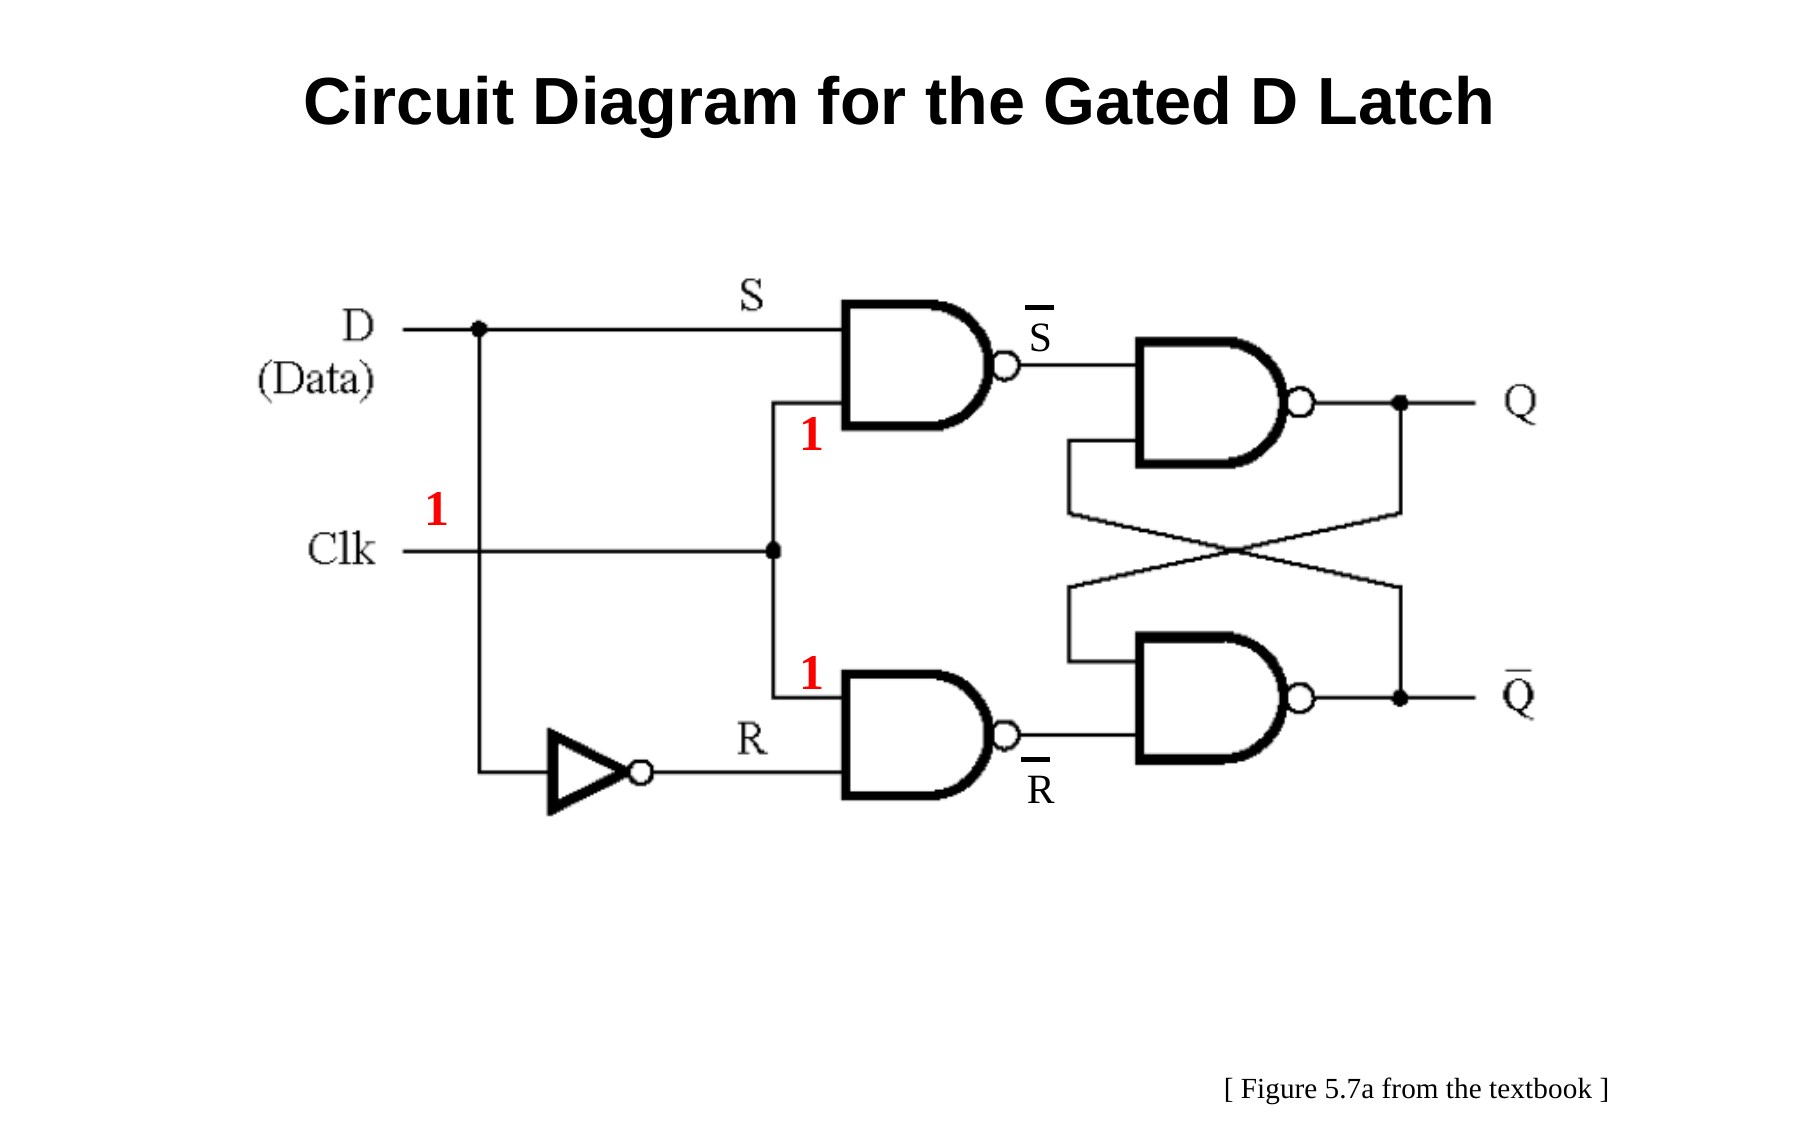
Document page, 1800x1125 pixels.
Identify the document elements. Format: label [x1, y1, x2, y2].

text_box [1013, 302, 1068, 369]
picture [237, 249, 1563, 827]
text_box [1209, 1062, 1625, 1113]
text_box [1011, 754, 1071, 821]
text_box [149, 50, 1650, 163]
